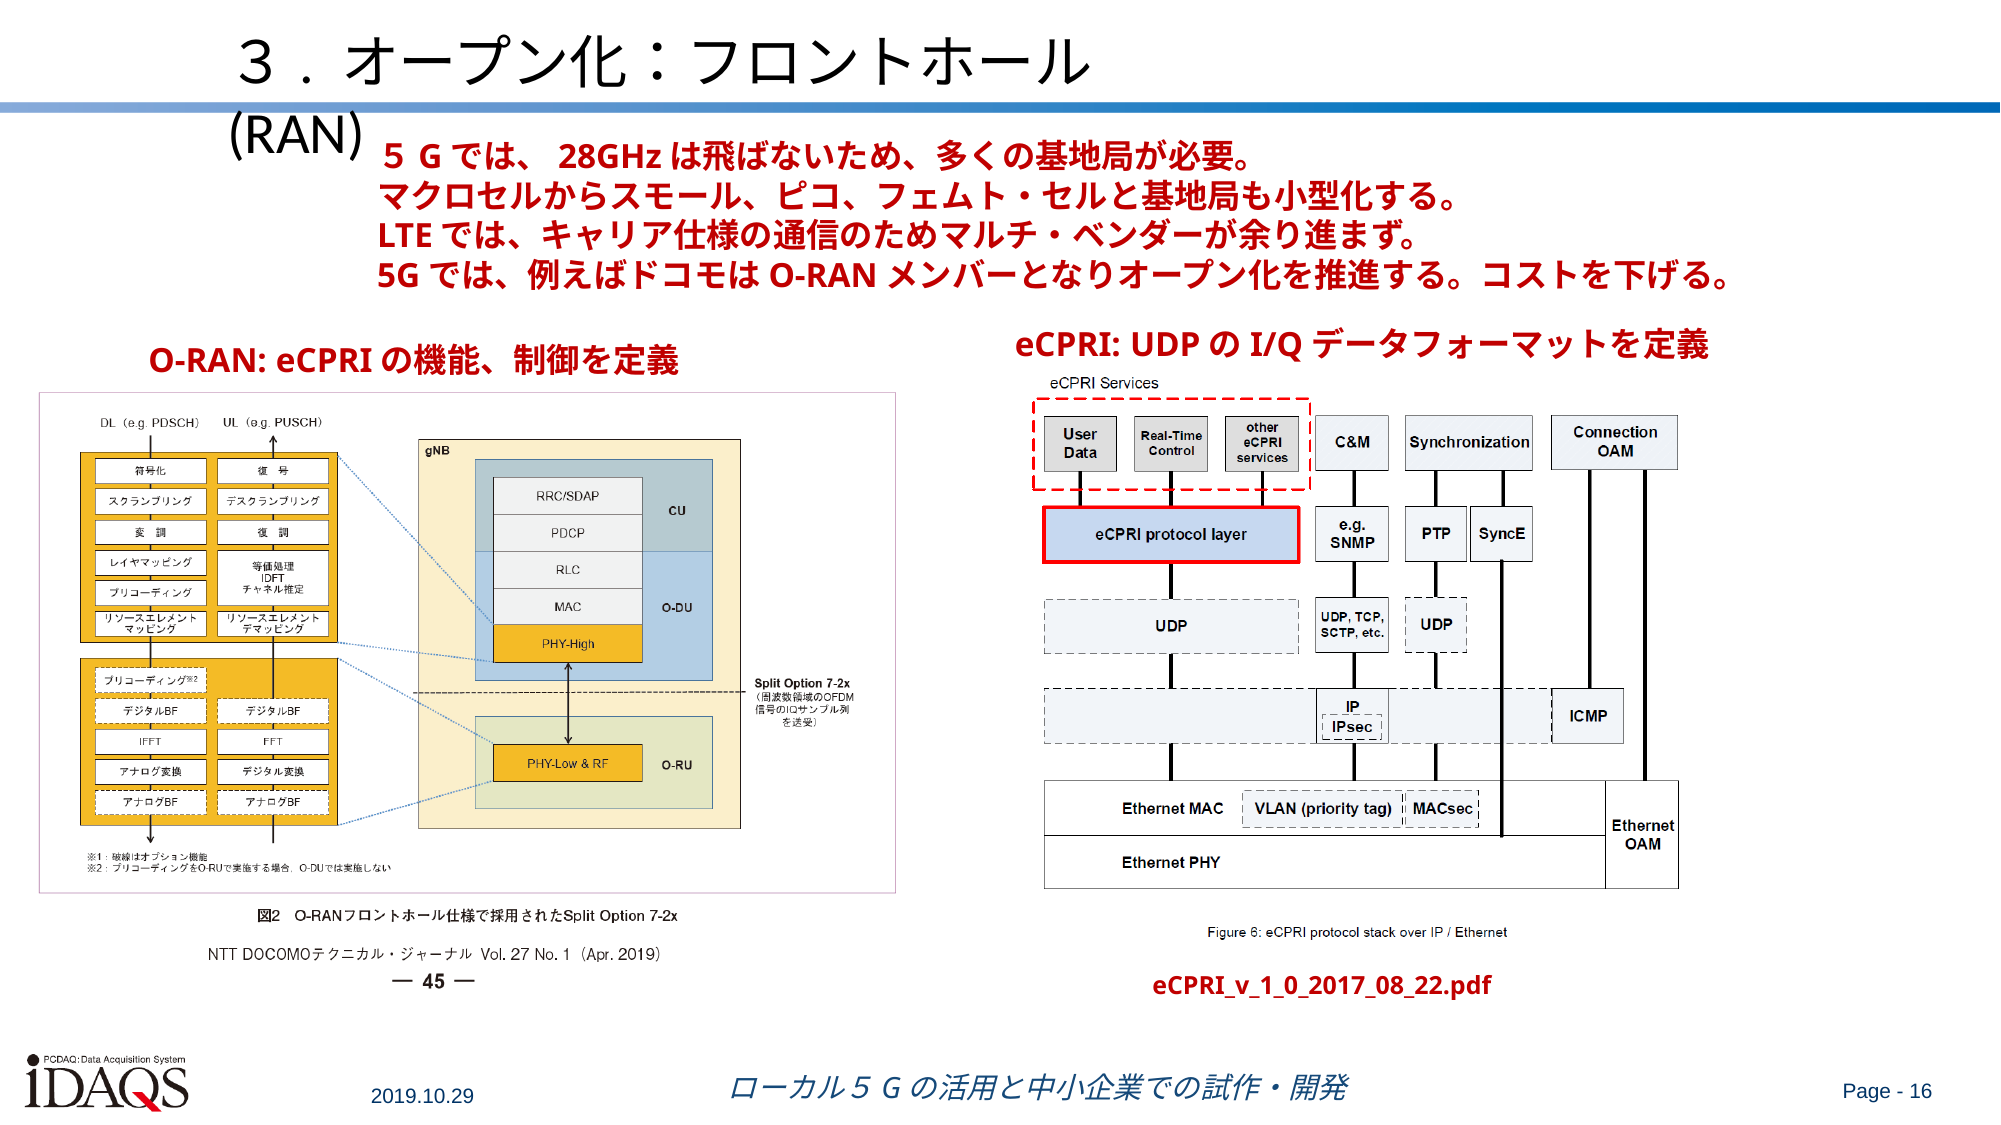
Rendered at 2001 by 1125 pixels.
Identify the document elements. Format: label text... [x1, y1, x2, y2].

picture [204, 944, 664, 991]
text_box O-RAN: eCPRIの機能、制御を定義 [133, 331, 804, 385]
text_box eCPRI: UDPのI/Qデータフォーマットを定義 [999, 316, 1788, 371]
text_box ３. オープン化：フロントホール(RAN) [224, 24, 1138, 165]
text_box ５Gでは、28GHzは飛ばないため、多くの基地局が必要。 マクロセルからスモール、ピコ、フェムト・セルと基地局も小型化する。 LTEでは、キャリア仕様の通信のためマルチ・ベンダーが余り進まず。 5Gでは、例えばドコモはO-RANメンバーとなりオープン化を推進する。コストを下げる。 [362, 127, 1800, 302]
picture [0, 102, 224, 113]
picture [21, 1050, 200, 1115]
picture [1138, 102, 2000, 113]
picture [36, 387, 901, 926]
text_box eCPRI_v_1_0_2017_08_22.pdf [1137, 962, 1638, 1008]
picture [1021, 371, 1688, 946]
